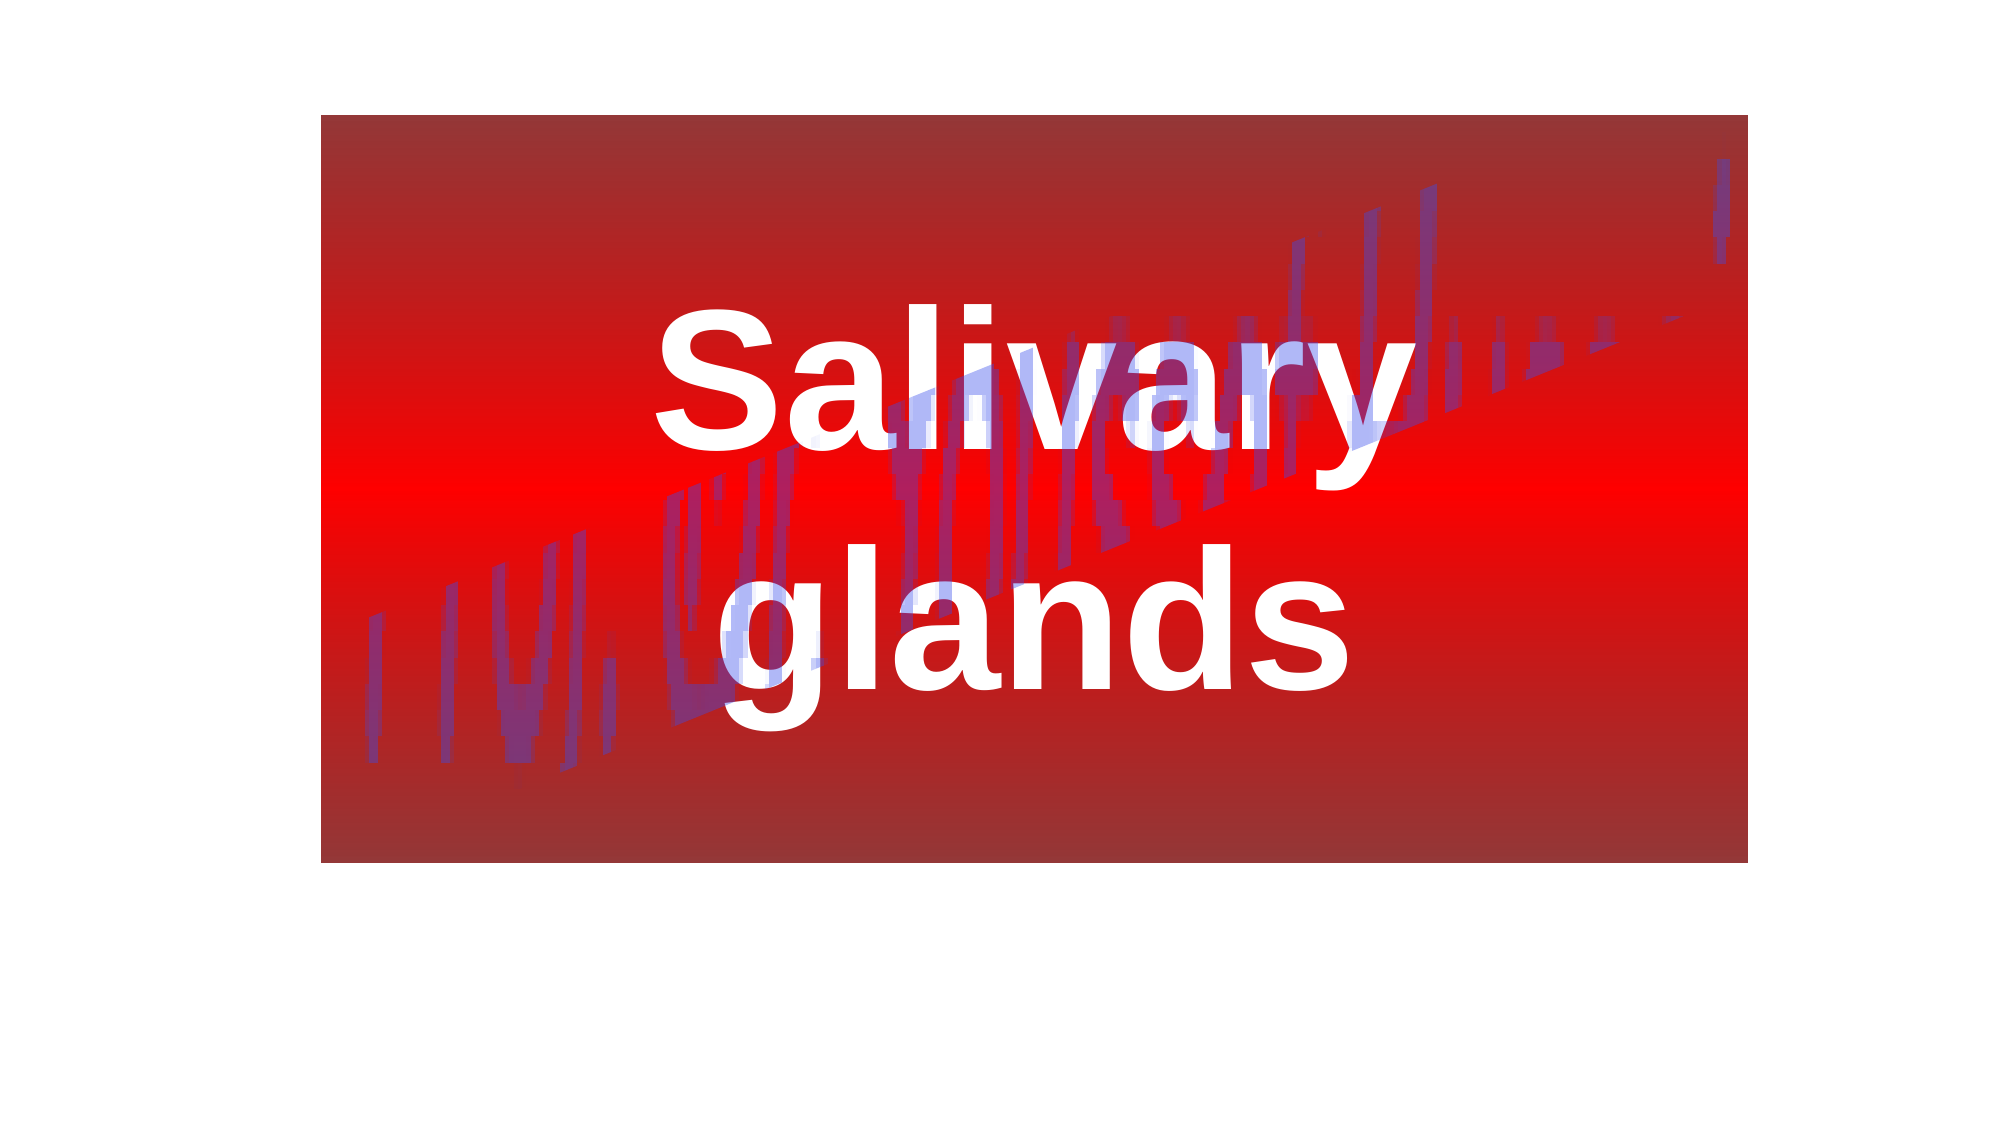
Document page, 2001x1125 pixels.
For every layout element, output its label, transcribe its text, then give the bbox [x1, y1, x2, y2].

text_box [308, 52, 1839, 844]
text_box Salivary glands [321, 115, 1597, 634]
text_box Salivary glands [321, 293, 1748, 863]
